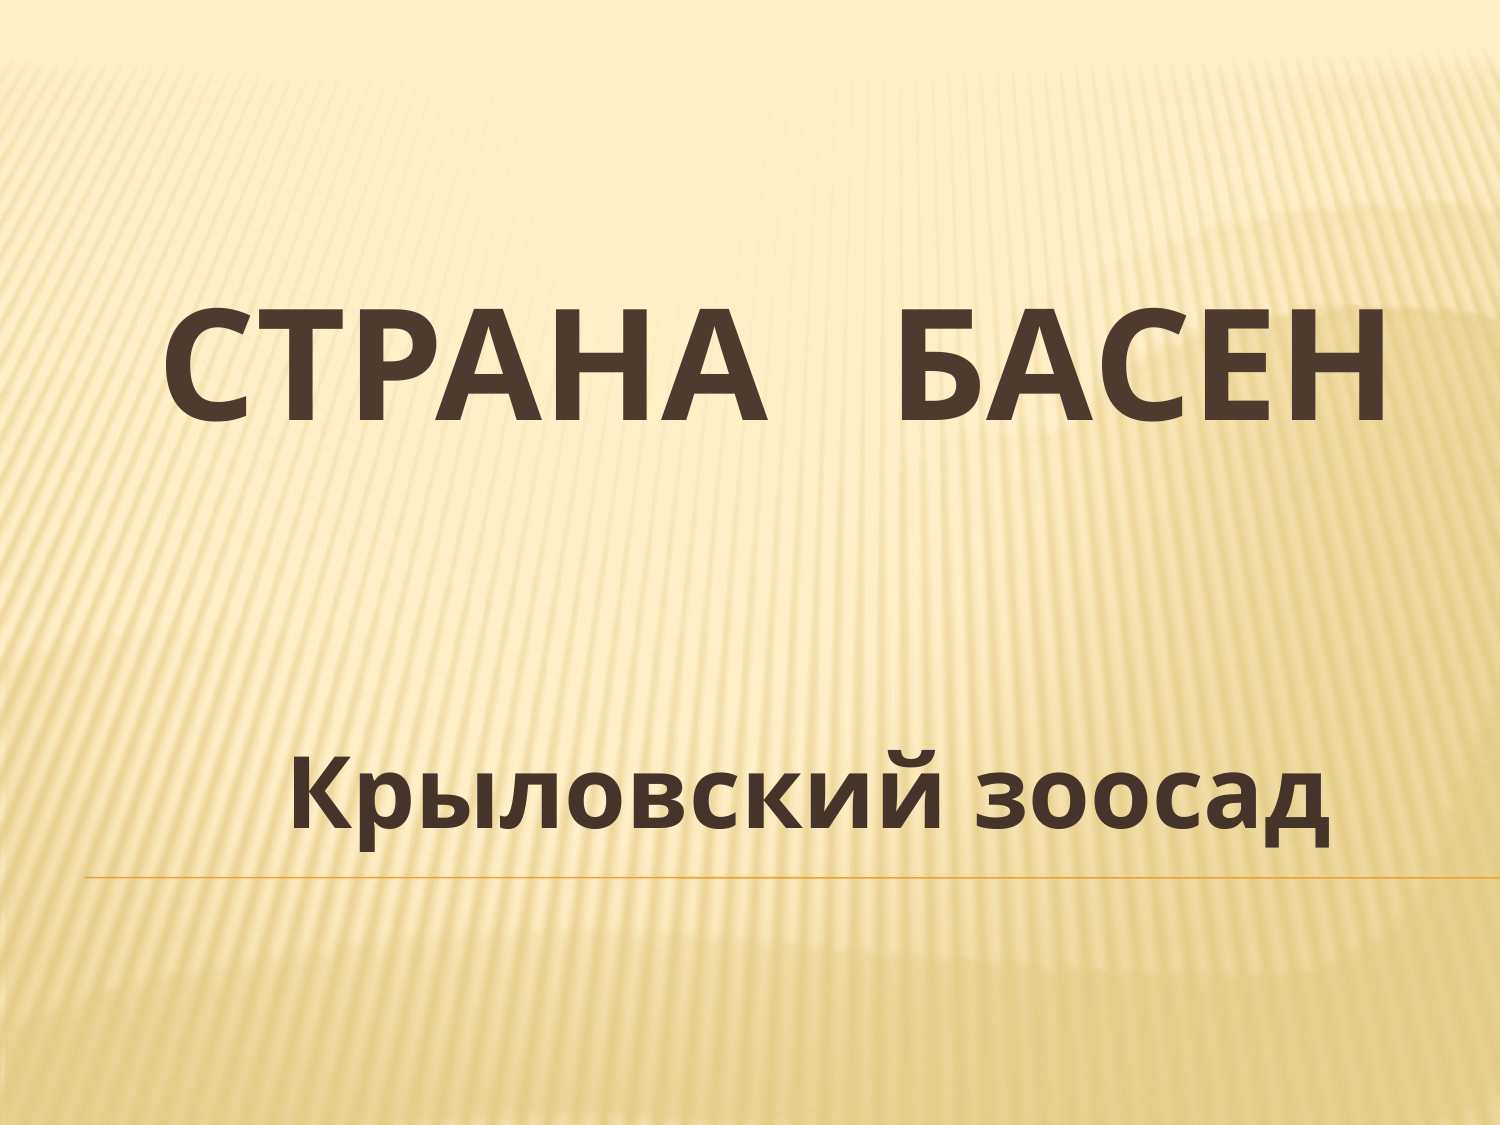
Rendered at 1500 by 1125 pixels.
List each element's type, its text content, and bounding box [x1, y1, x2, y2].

subtitle Крыловский зоосад [62, 621, 1450, 856]
title Страна басен [62, 257, 1450, 504]
